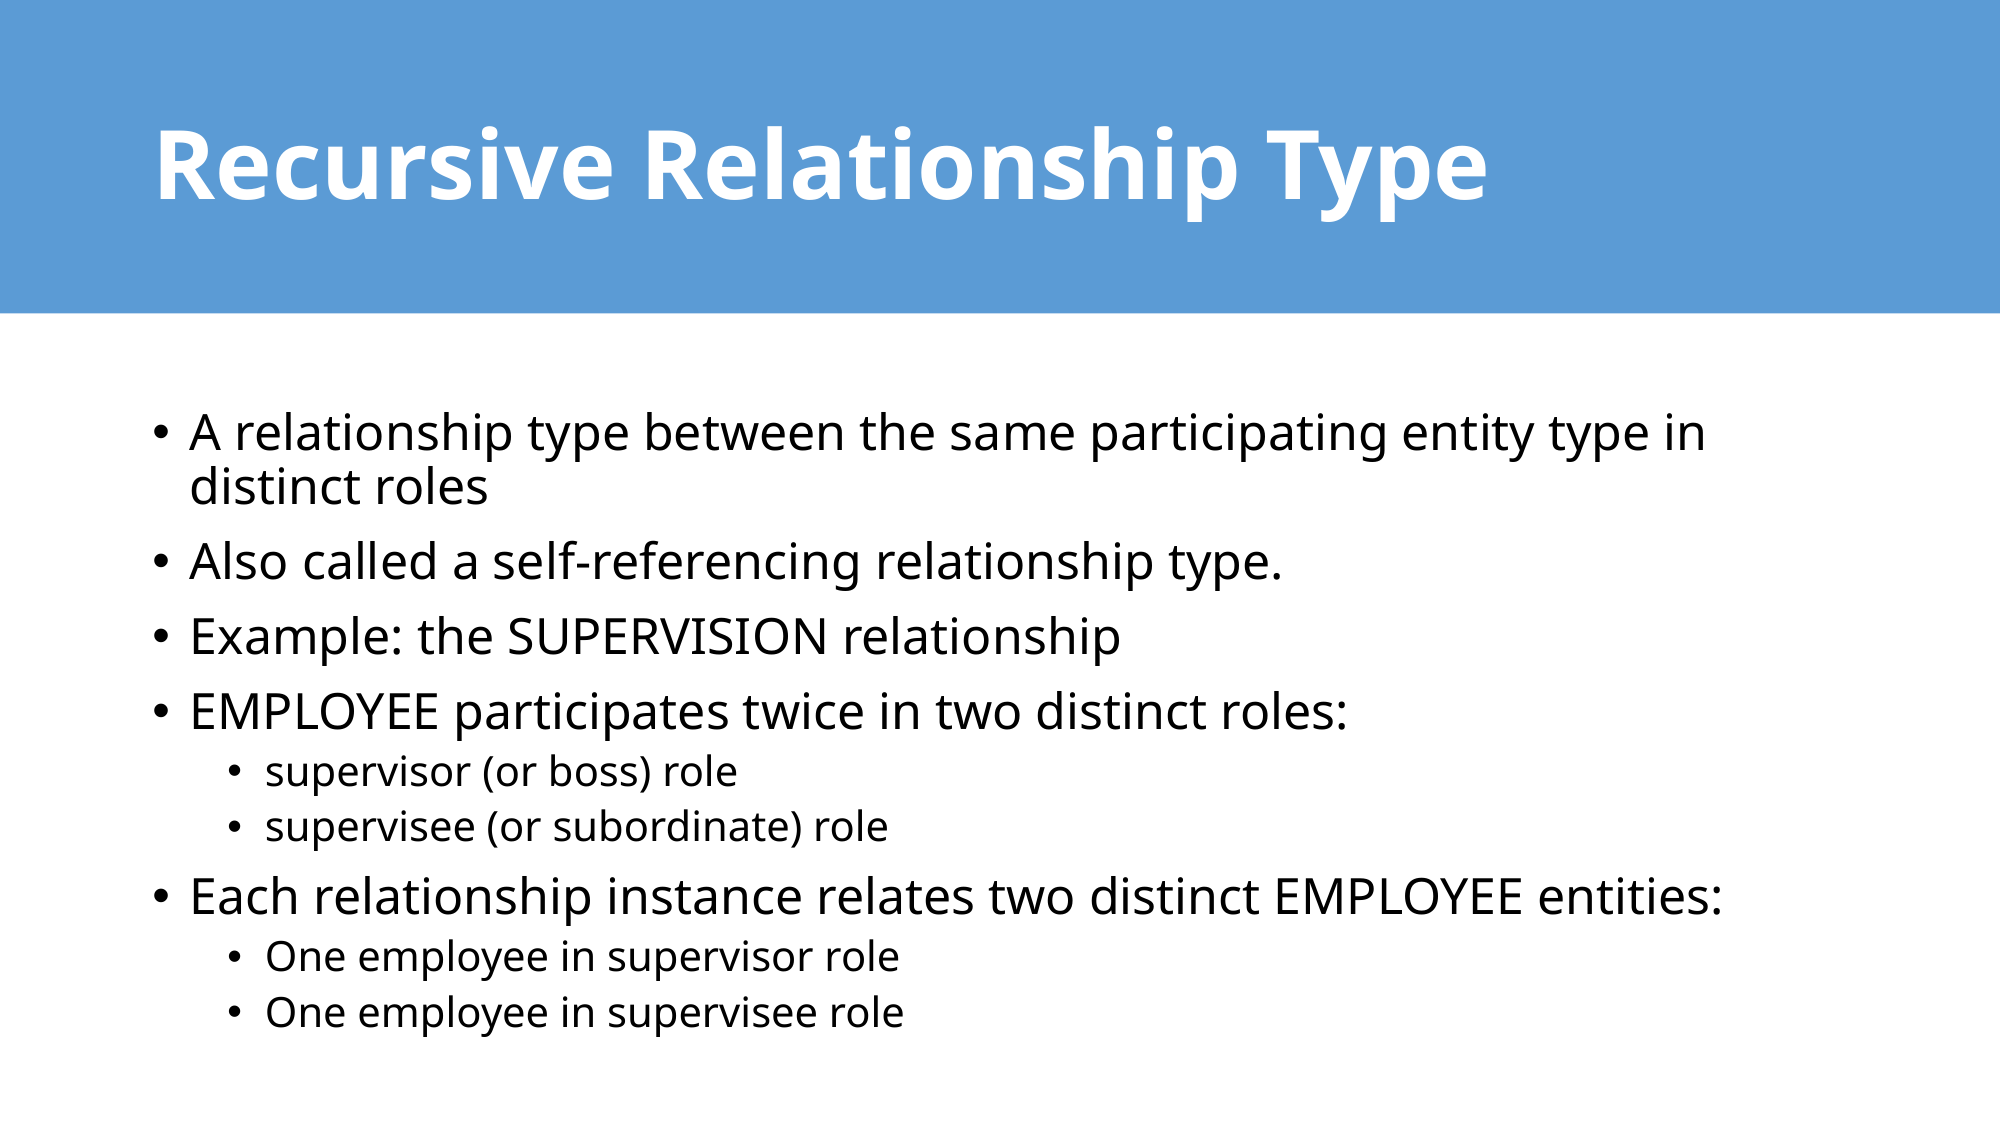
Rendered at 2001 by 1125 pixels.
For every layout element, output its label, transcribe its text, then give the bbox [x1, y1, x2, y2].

list A relationship type between the same participating entity type in distinct roles Also called a self-referencing relationship type. Example: the SUPERVISION relationship EMPLOYEE participates twice in two distinct roles: supervisor (or boss) role supervisee (or subordinate) role Each relationship instance relates two distinct EMPLOYEE entities: One employee in supervisor role One employee in supervisee role [137, 399, 1863, 1014]
title Recursive Relationship Type [137, 59, 1863, 278]
text_box [0, 0, 2000, 314]
